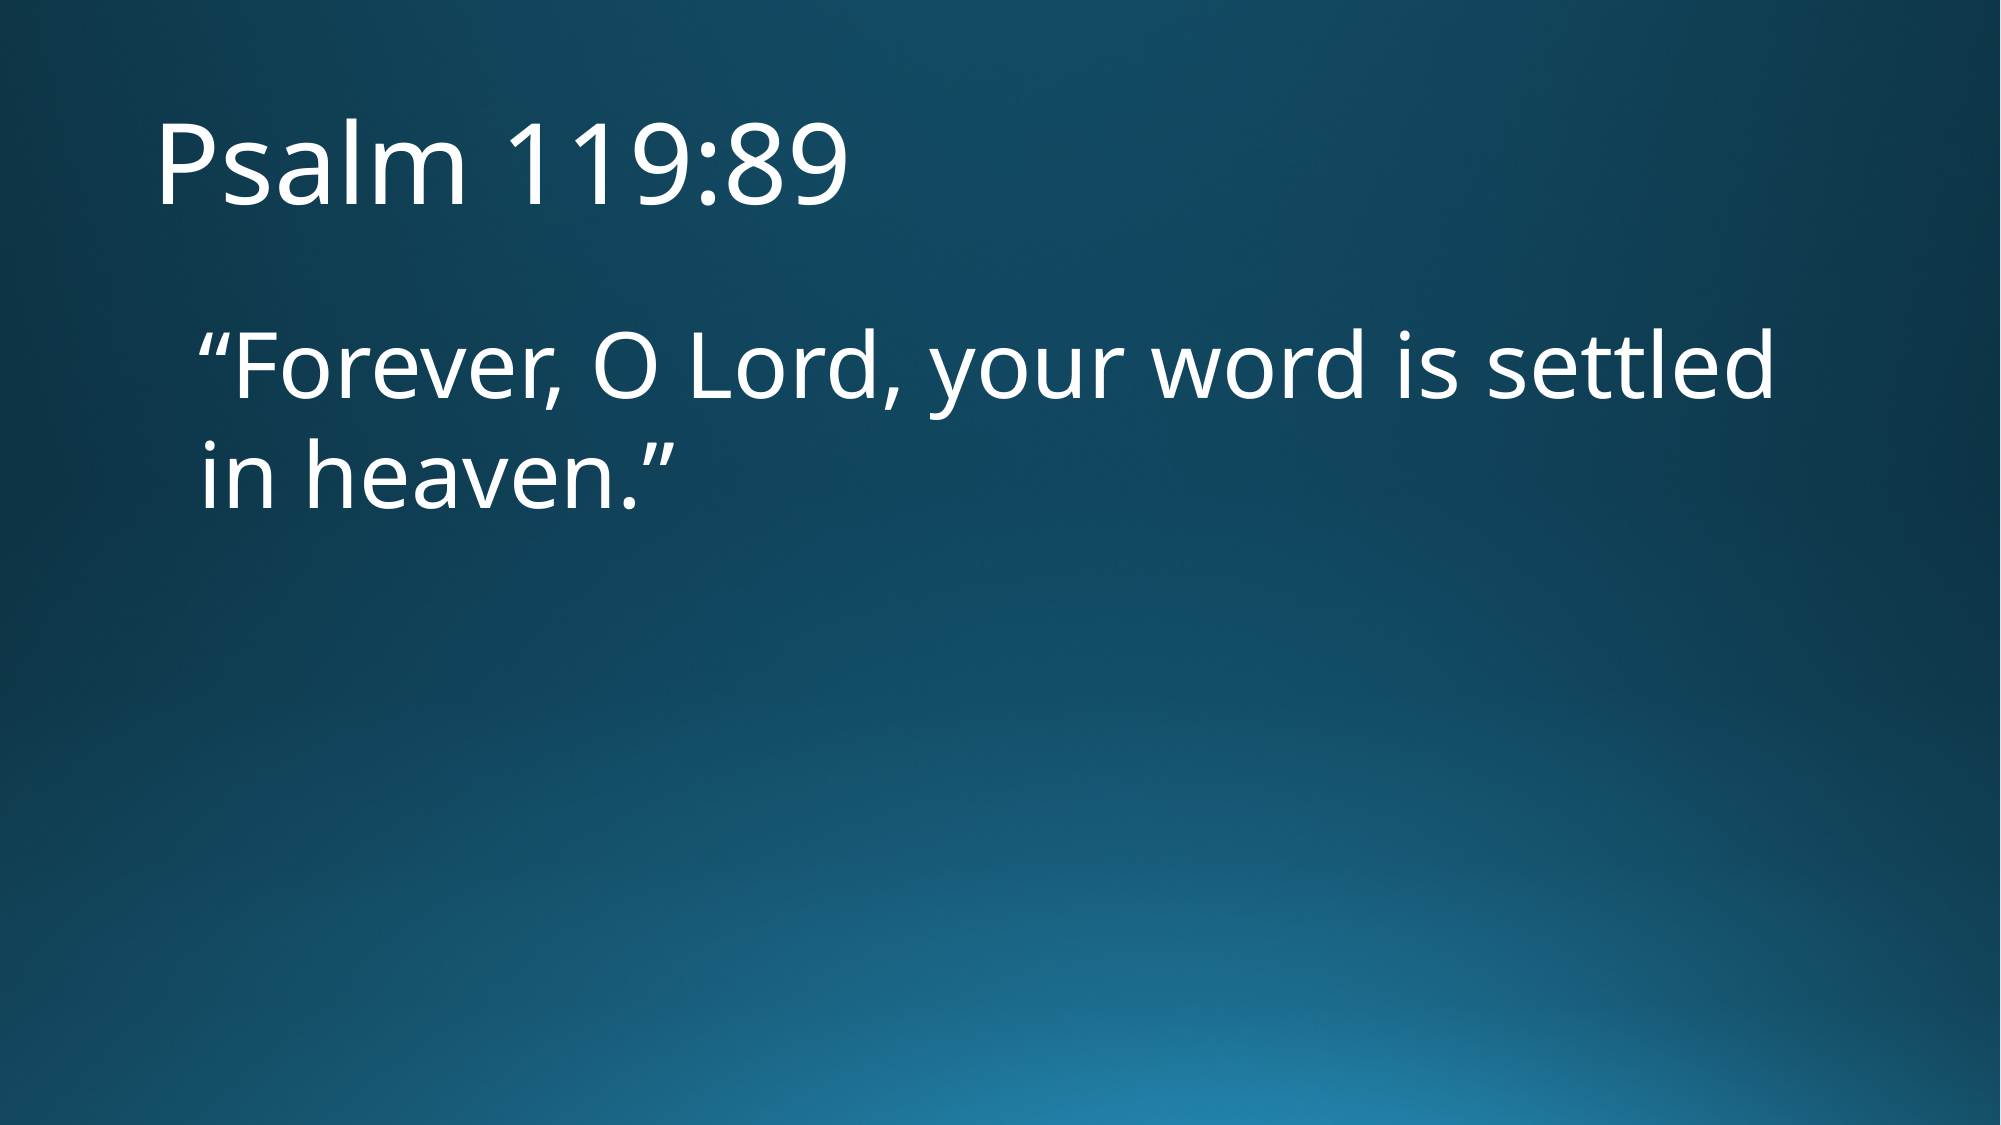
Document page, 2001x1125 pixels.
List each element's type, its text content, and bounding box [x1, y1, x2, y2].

title Psalm 119:89 [137, 59, 1863, 278]
picture [0, 0, 2001, 1125]
list “Forever, O Lord, your word is settled in heaven.” [183, 299, 1863, 1014]
